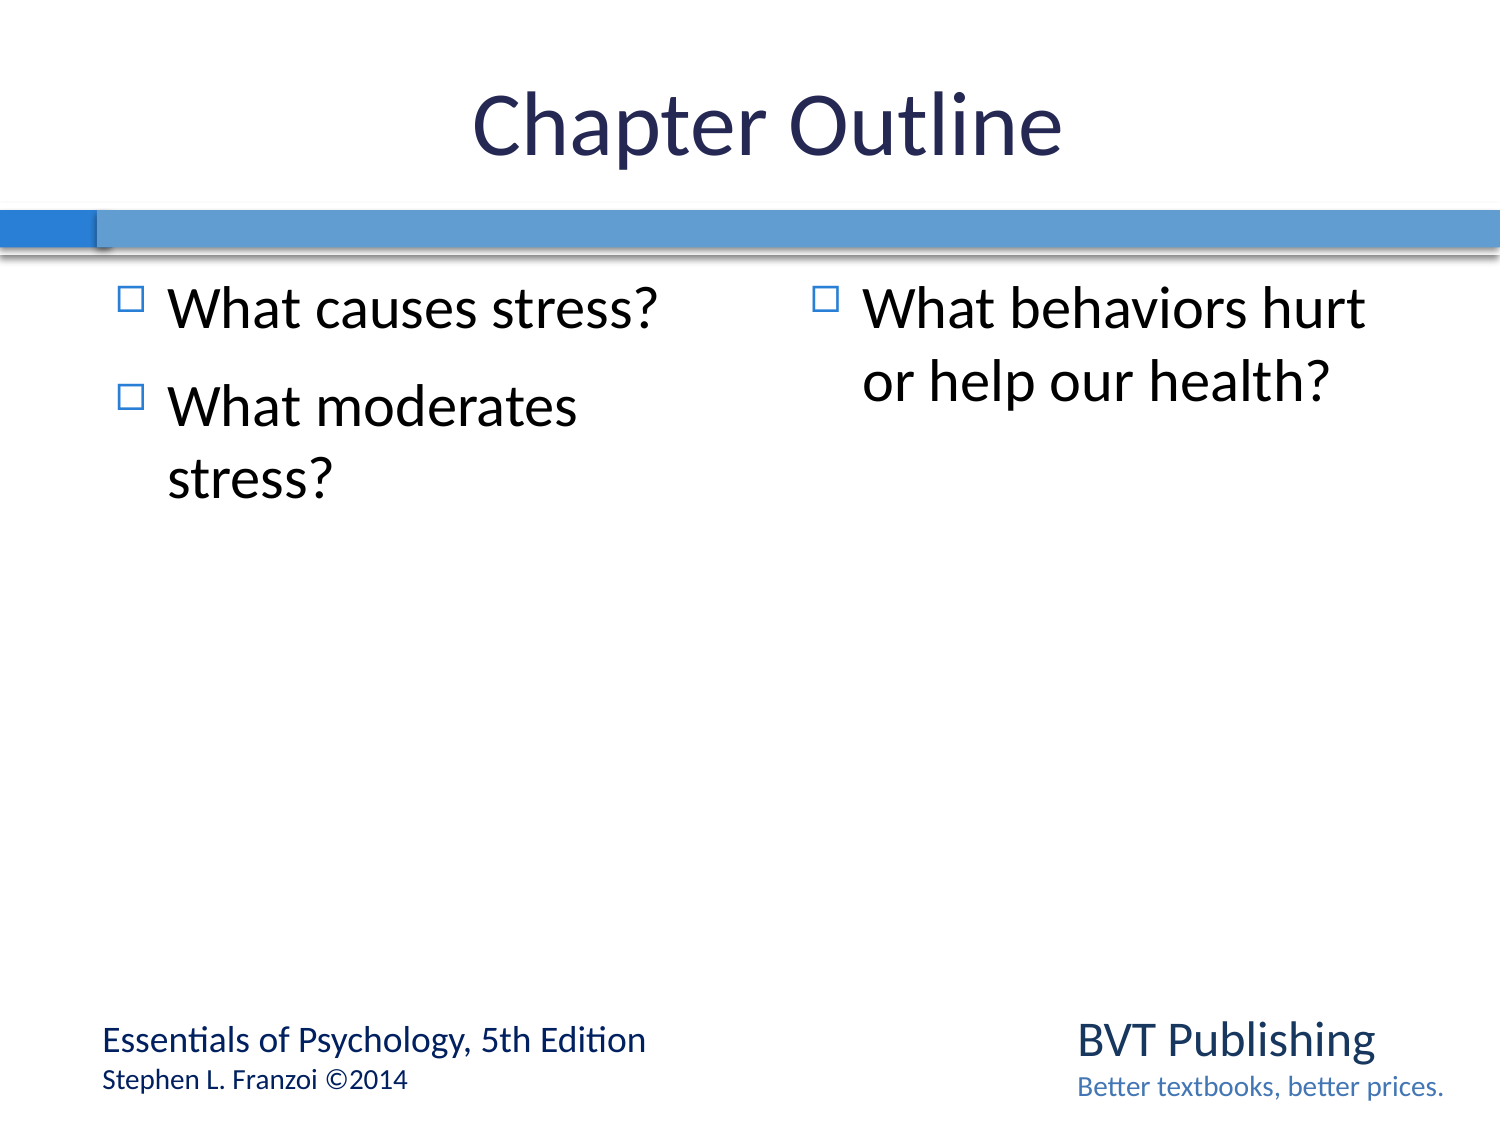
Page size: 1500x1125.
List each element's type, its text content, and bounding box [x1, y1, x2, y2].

title Chapter Outline [99, 37, 1438, 200]
list What causes stress? What moderates stress? [99, 260, 738, 1011]
list What behaviors hurt or help our health? [794, 260, 1433, 1011]
